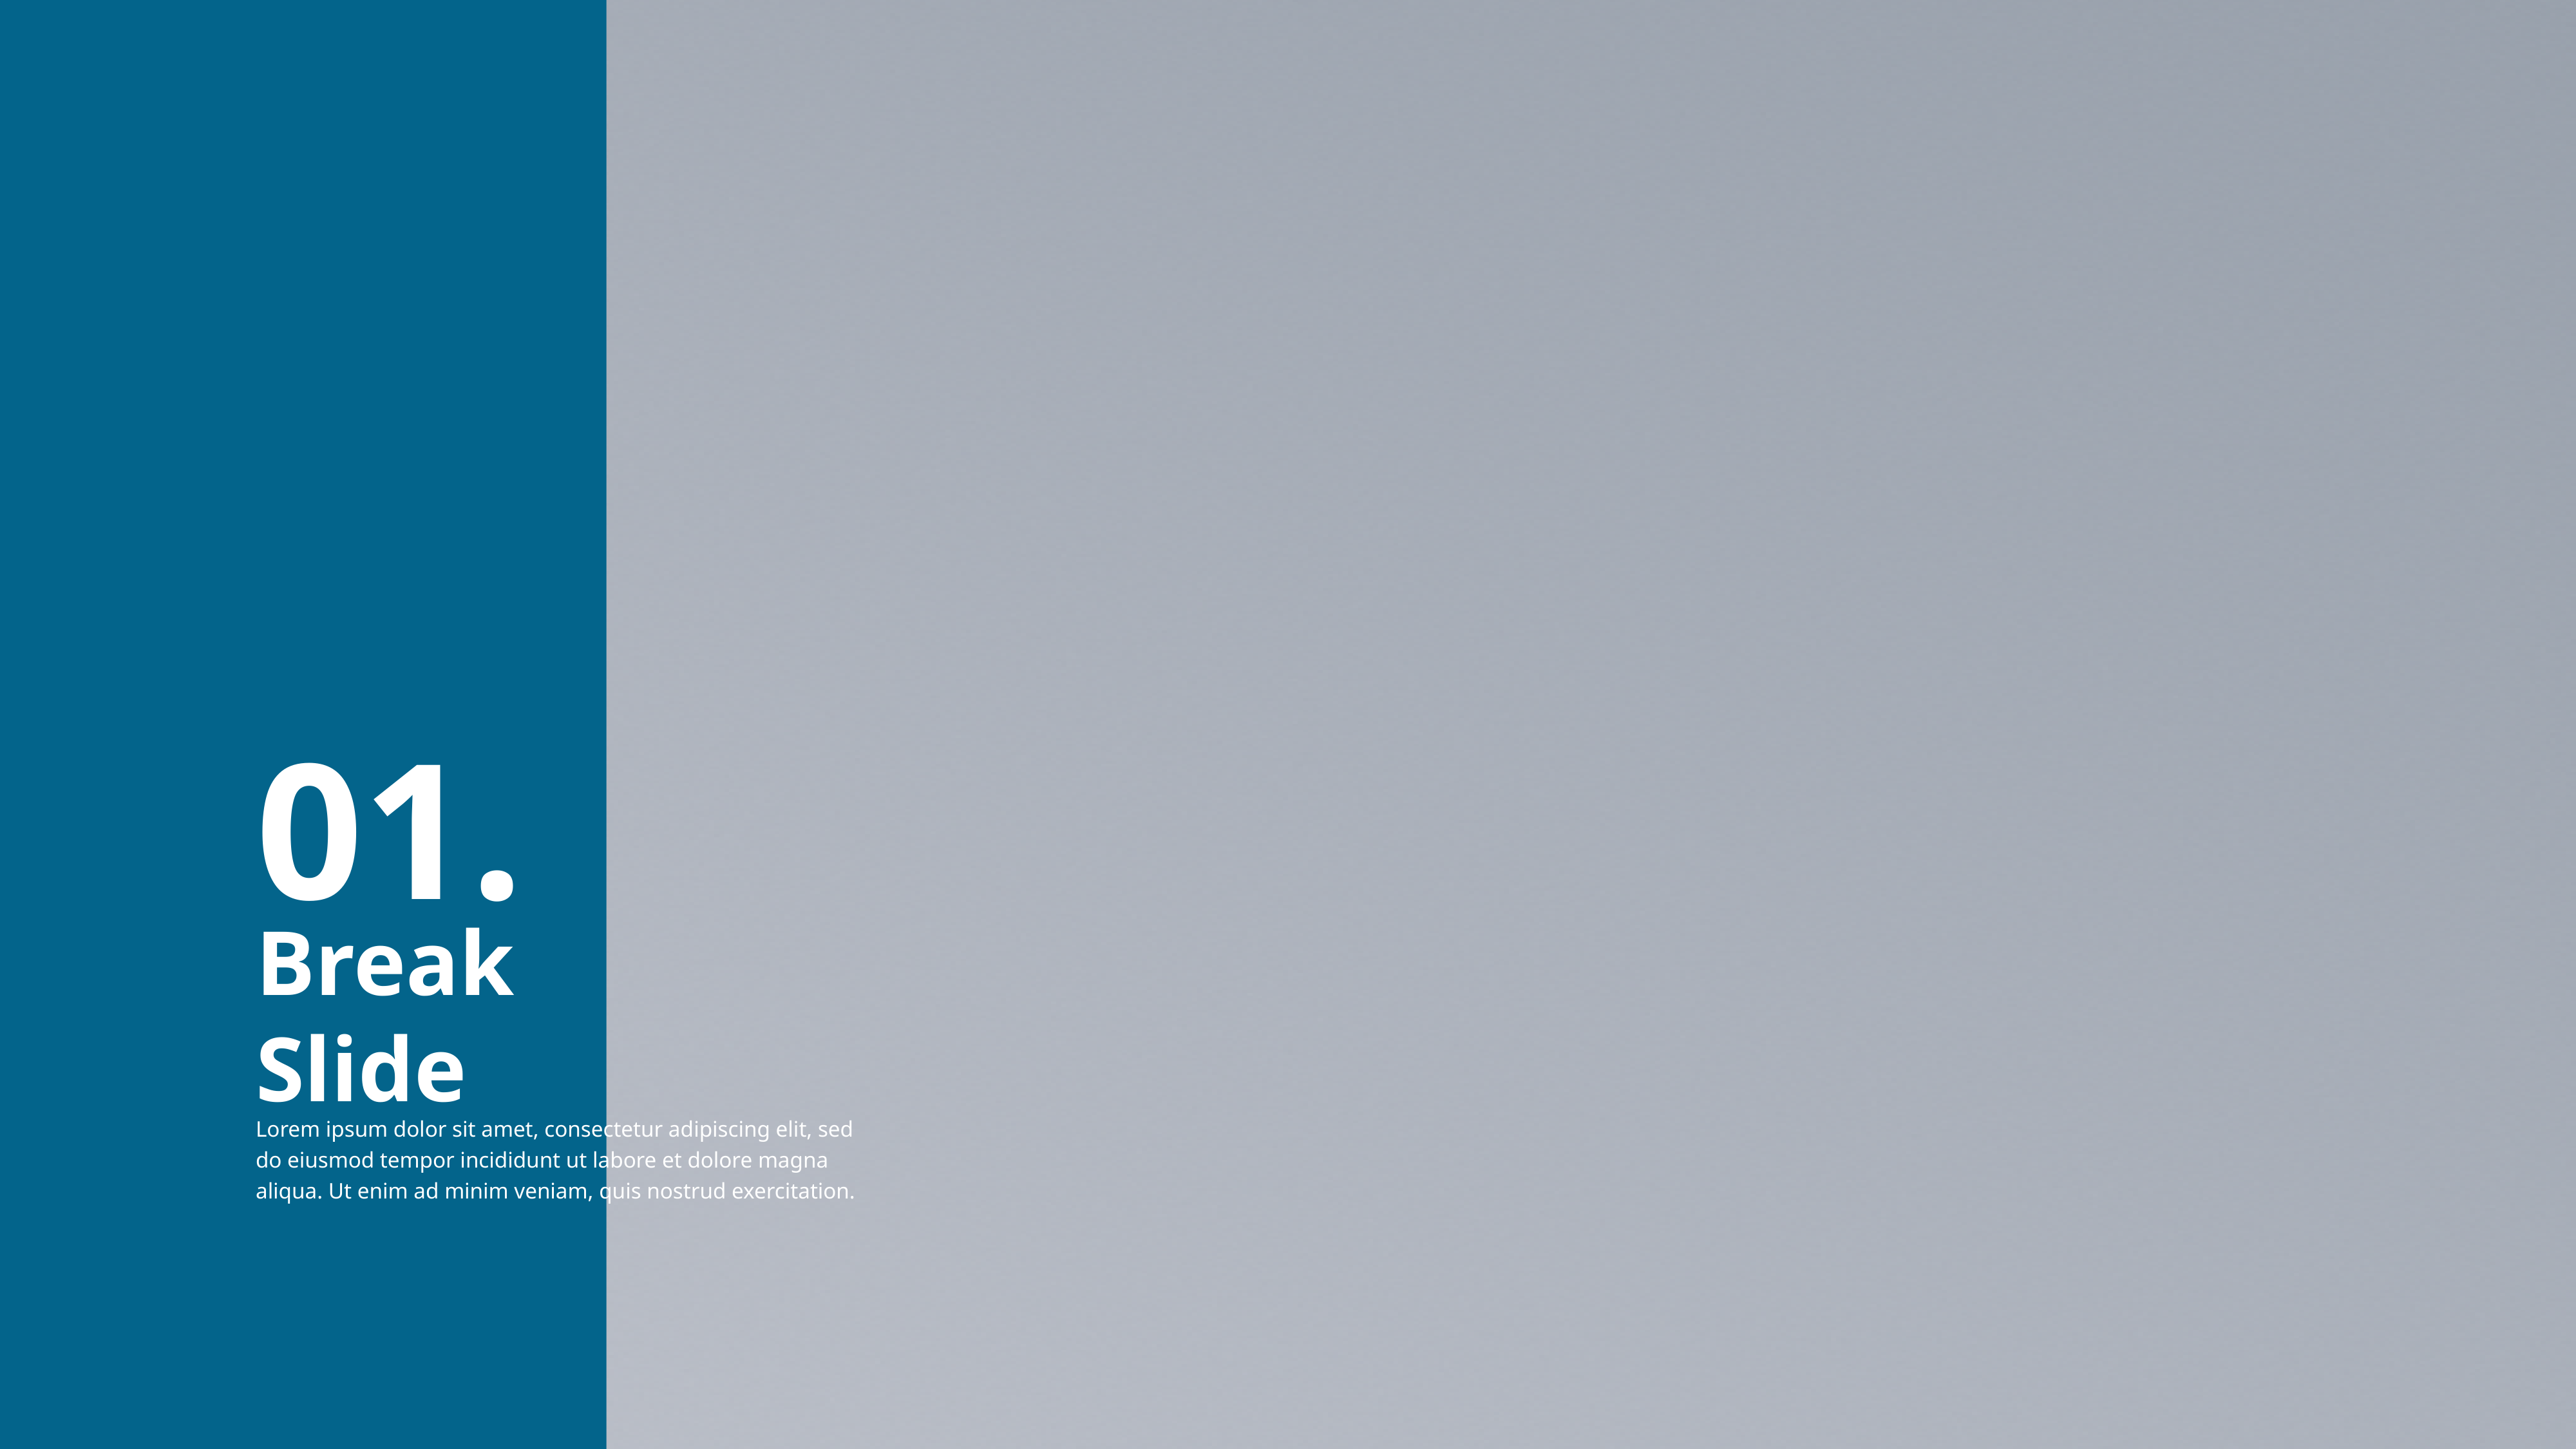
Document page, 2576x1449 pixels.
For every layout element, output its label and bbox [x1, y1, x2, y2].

picture [415, 1193, 421, 1198]
picture [370, 1151, 372, 1167]
picture [526, 1123, 532, 1137]
picture [302, 1126, 305, 1136]
picture [481, 871, 513, 901]
picture [600, 1162, 605, 1168]
picture [527, 1187, 536, 1198]
picture [580, 1154, 586, 1168]
picture [484, 1125, 491, 1136]
picture [290, 1125, 299, 1137]
picture [546, 1125, 553, 1137]
picture [573, 1187, 579, 1198]
picture [280, 1187, 287, 1198]
picture [557, 1187, 565, 1198]
picture [363, 1126, 366, 1136]
picture [363, 1156, 369, 1168]
picture [405, 1156, 411, 1167]
picture [375, 1187, 381, 1198]
picture [370, 1126, 372, 1136]
picture [336, 1125, 343, 1137]
picture [341, 1156, 346, 1167]
picture [373, 1125, 379, 1136]
picture [305, 1125, 311, 1136]
picture [381, 1154, 386, 1168]
picture [258, 1122, 266, 1136]
picture [580, 1187, 585, 1198]
picture [412, 1156, 417, 1167]
picture [402, 1121, 404, 1136]
picture [592, 1125, 601, 1137]
picture [466, 928, 513, 994]
picture [330, 1184, 342, 1198]
picture [427, 1187, 433, 1198]
picture [556, 1125, 566, 1137]
picture [573, 1125, 579, 1136]
picture [482, 1131, 488, 1137]
picture [312, 1125, 318, 1136]
picture [515, 1188, 524, 1198]
picture [515, 1156, 521, 1168]
picture [350, 1156, 359, 1168]
picture [393, 1187, 399, 1198]
picture [269, 1125, 278, 1137]
picture [322, 946, 353, 994]
picture [457, 1187, 462, 1198]
picture [358, 946, 402, 996]
picture [308, 1187, 315, 1198]
picture [270, 1156, 280, 1168]
picture [480, 1156, 488, 1168]
picture [426, 1125, 436, 1137]
picture [345, 1186, 351, 1198]
picture [468, 1157, 470, 1167]
picture [257, 1156, 263, 1168]
picture [257, 1193, 263, 1198]
picture [419, 1052, 462, 1102]
picture [498, 1125, 504, 1136]
picture [408, 1125, 418, 1137]
picture [307, 1157, 313, 1168]
picture [542, 1157, 544, 1167]
picture [294, 1188, 300, 1198]
picture [307, 1193, 312, 1198]
picture [410, 946, 452, 996]
picture [422, 1156, 431, 1172]
picture [469, 1123, 475, 1137]
picture [311, 1034, 324, 1101]
picture [434, 1156, 444, 1168]
picture [440, 1125, 446, 1136]
picture [545, 1156, 551, 1167]
picture [259, 1187, 265, 1198]
picture [395, 1125, 401, 1137]
picture [601, 0, 2576, 1449]
picture [495, 1126, 498, 1136]
picture [582, 1125, 590, 1137]
picture [528, 1157, 535, 1168]
picture [287, 1188, 290, 1203]
picture [503, 1151, 506, 1167]
picture [448, 1157, 450, 1167]
picture [496, 1156, 502, 1168]
picture [515, 1125, 524, 1137]
picture [417, 1187, 424, 1198]
picture [263, 763, 355, 900]
picture [319, 1156, 327, 1168]
picture [506, 1125, 511, 1136]
picture [475, 1187, 481, 1198]
picture [334, 1156, 339, 1167]
picture [553, 1155, 560, 1168]
picture [338, 1053, 351, 1101]
picture [380, 1125, 386, 1136]
picture [568, 1157, 574, 1168]
picture [357, 1126, 363, 1137]
picture [401, 1187, 406, 1198]
picture [363, 1034, 407, 1102]
picture [450, 1187, 456, 1198]
picture [434, 1182, 437, 1198]
picture [539, 1188, 542, 1198]
picture [471, 1156, 477, 1167]
picture [522, 1151, 524, 1167]
picture [389, 1156, 398, 1168]
picture [501, 1187, 506, 1198]
picture [260, 1037, 301, 1102]
picture [346, 1125, 354, 1137]
picture [289, 1156, 298, 1168]
picture [494, 1187, 500, 1198]
picture [264, 932, 310, 994]
picture [338, 1034, 352, 1046]
picture [330, 1157, 333, 1167]
picture [264, 1151, 267, 1167]
picture [542, 1187, 548, 1198]
picture [359, 1187, 368, 1198]
picture [453, 1126, 461, 1137]
picture [574, 1157, 577, 1167]
picture [375, 765, 440, 898]
